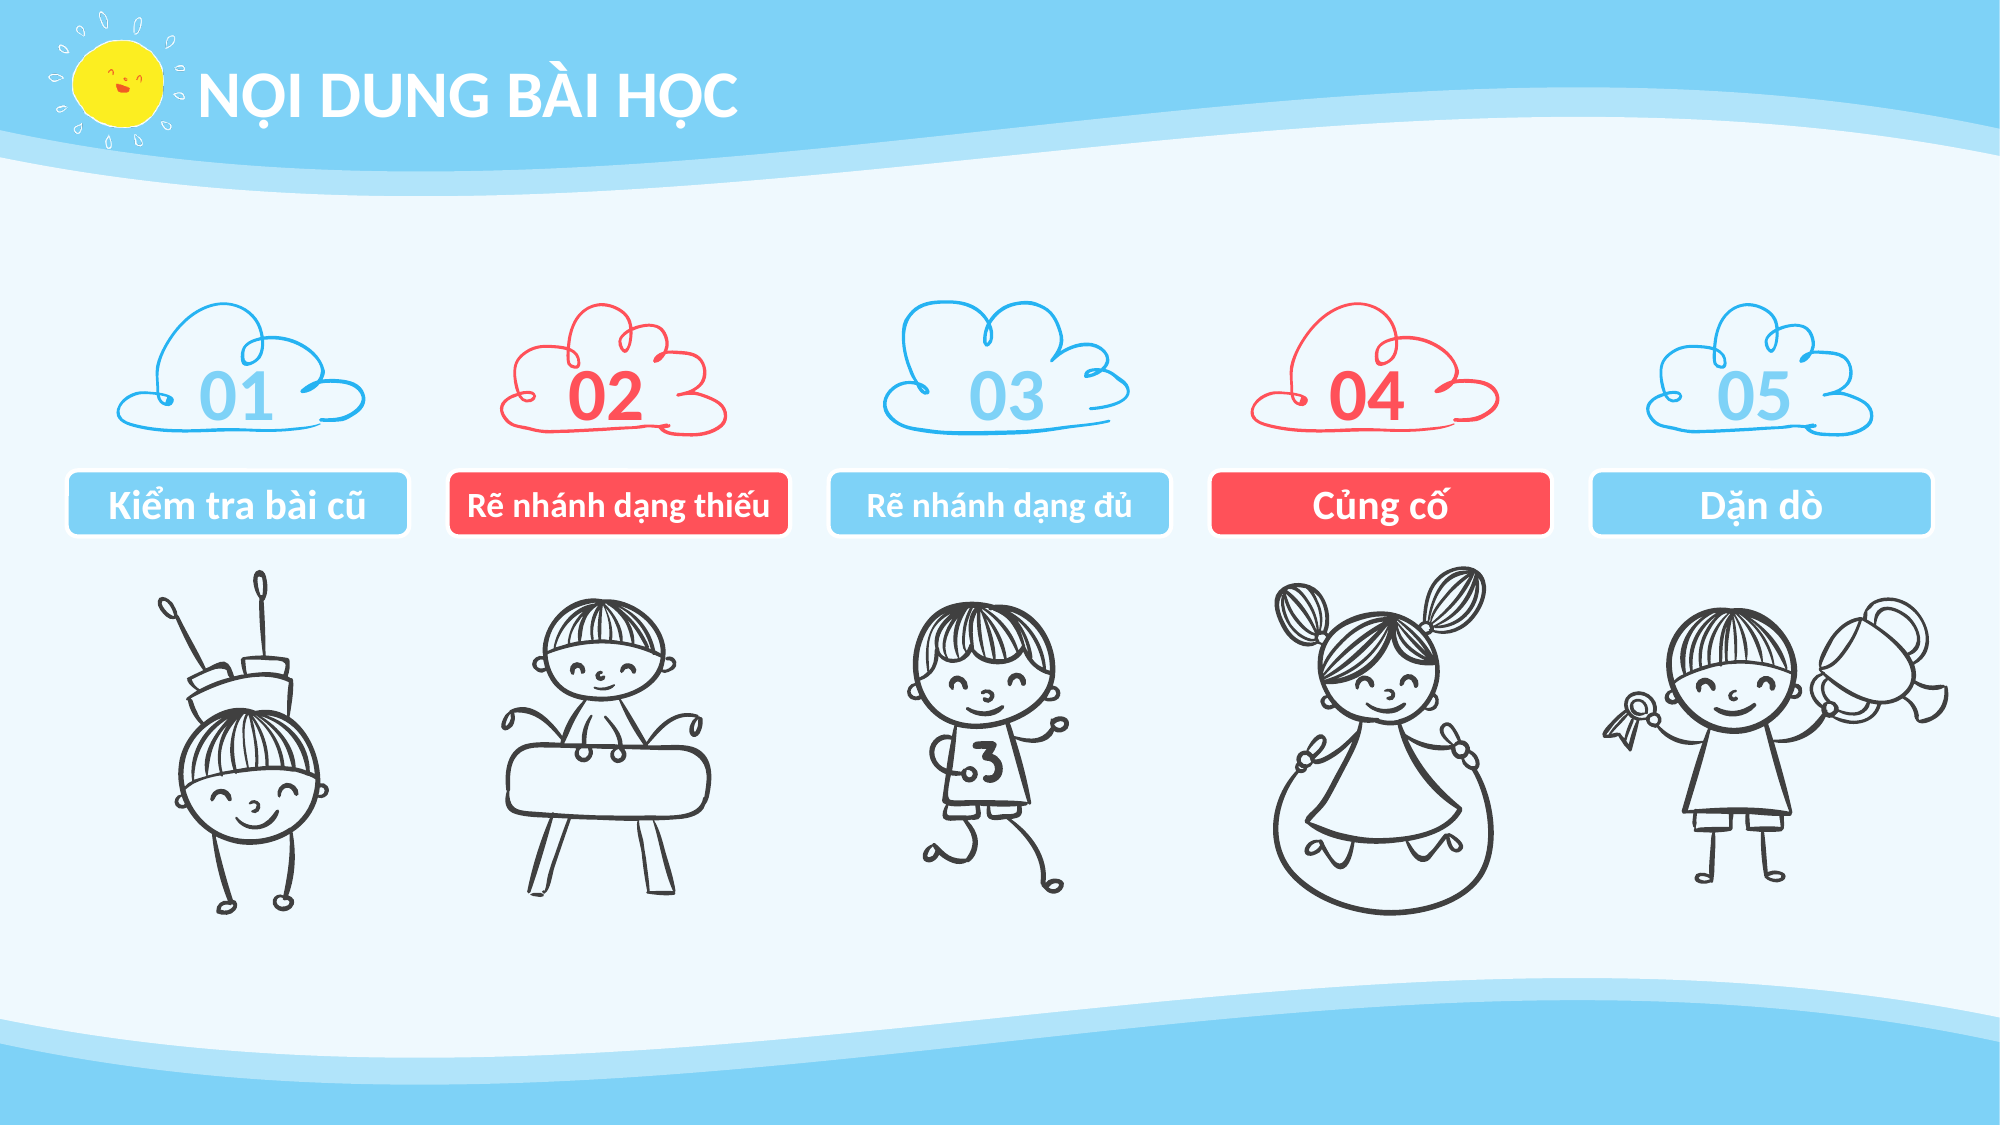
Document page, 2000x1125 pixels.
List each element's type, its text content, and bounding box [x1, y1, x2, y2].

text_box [499, 592, 716, 899]
text_box Kiểm tra bài cũ [64, 468, 412, 539]
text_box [1602, 594, 1951, 885]
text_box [1247, 299, 1503, 445]
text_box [113, 299, 369, 445]
picture [48, 11, 182, 149]
text_box Rẽ nhánh dạng đủ [826, 468, 1174, 539]
text_box Rẽ nhánh dạng thiếu [445, 468, 793, 539]
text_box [156, 569, 330, 916]
title NỘI DUNG BÀI HỌC [182, 0, 1059, 185]
text_box Củng cố [1207, 468, 1555, 539]
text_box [1643, 299, 1875, 445]
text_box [1263, 561, 1502, 917]
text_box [497, 299, 728, 445]
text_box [881, 299, 1139, 445]
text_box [905, 599, 1071, 895]
text_box Dặn dò [1588, 468, 1936, 539]
